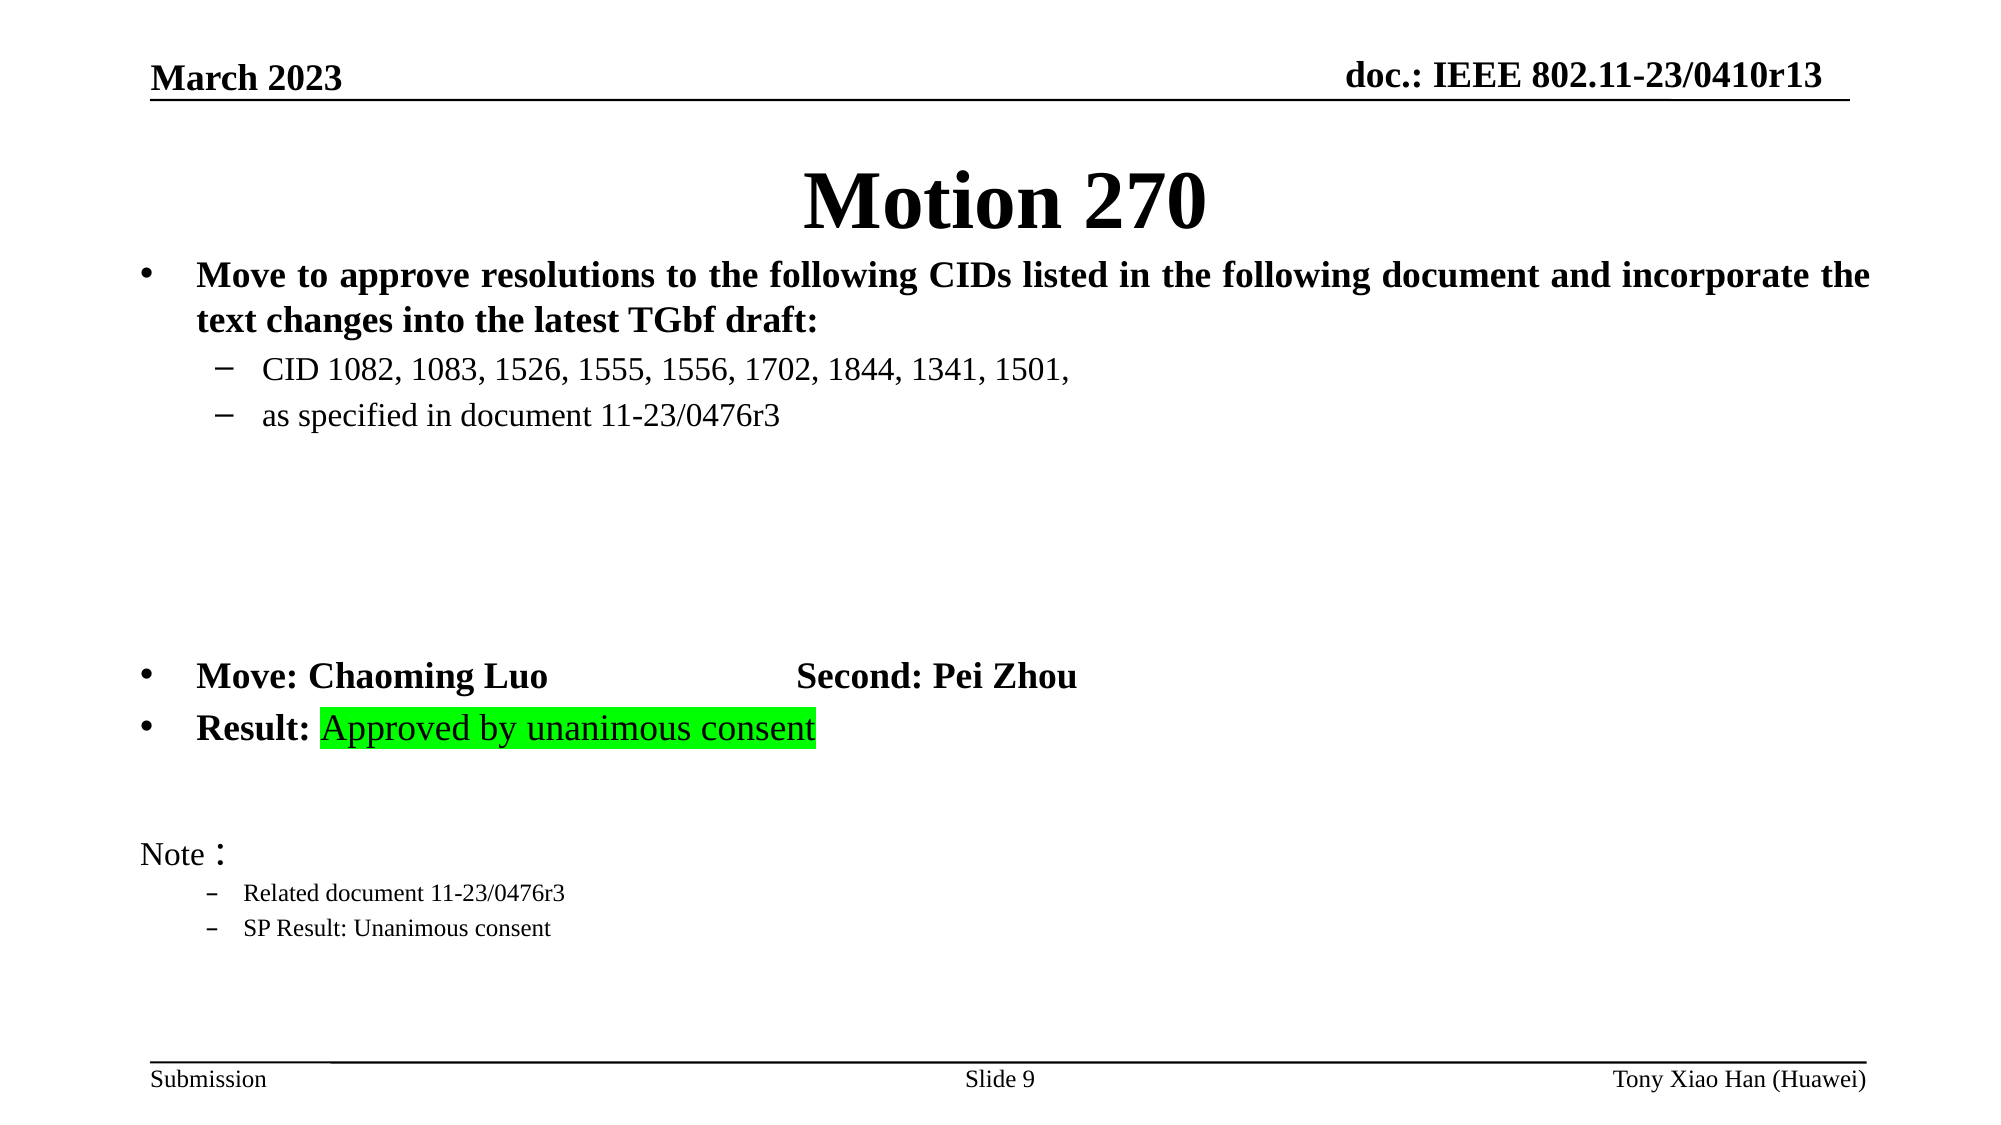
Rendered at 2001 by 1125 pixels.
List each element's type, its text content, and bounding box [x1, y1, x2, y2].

text_box Motion 270 [368, 137, 1644, 212]
text_box Move to approve resolutions to the following CIDs listed in the following document and incorporate the text changes into the latest TGbf draft: CID 1082, 1083, 1526, 1555, 1556, 1702, 1844, 1341, 1501, as specified in document 11-23/0476r3 Move: Chaoming Luo Second: Pei Zhou Result: Approved by unanimous consent Note： Related document 11-23/0476r3 SP Result: Unanimous consent [125, 212, 1888, 900]
